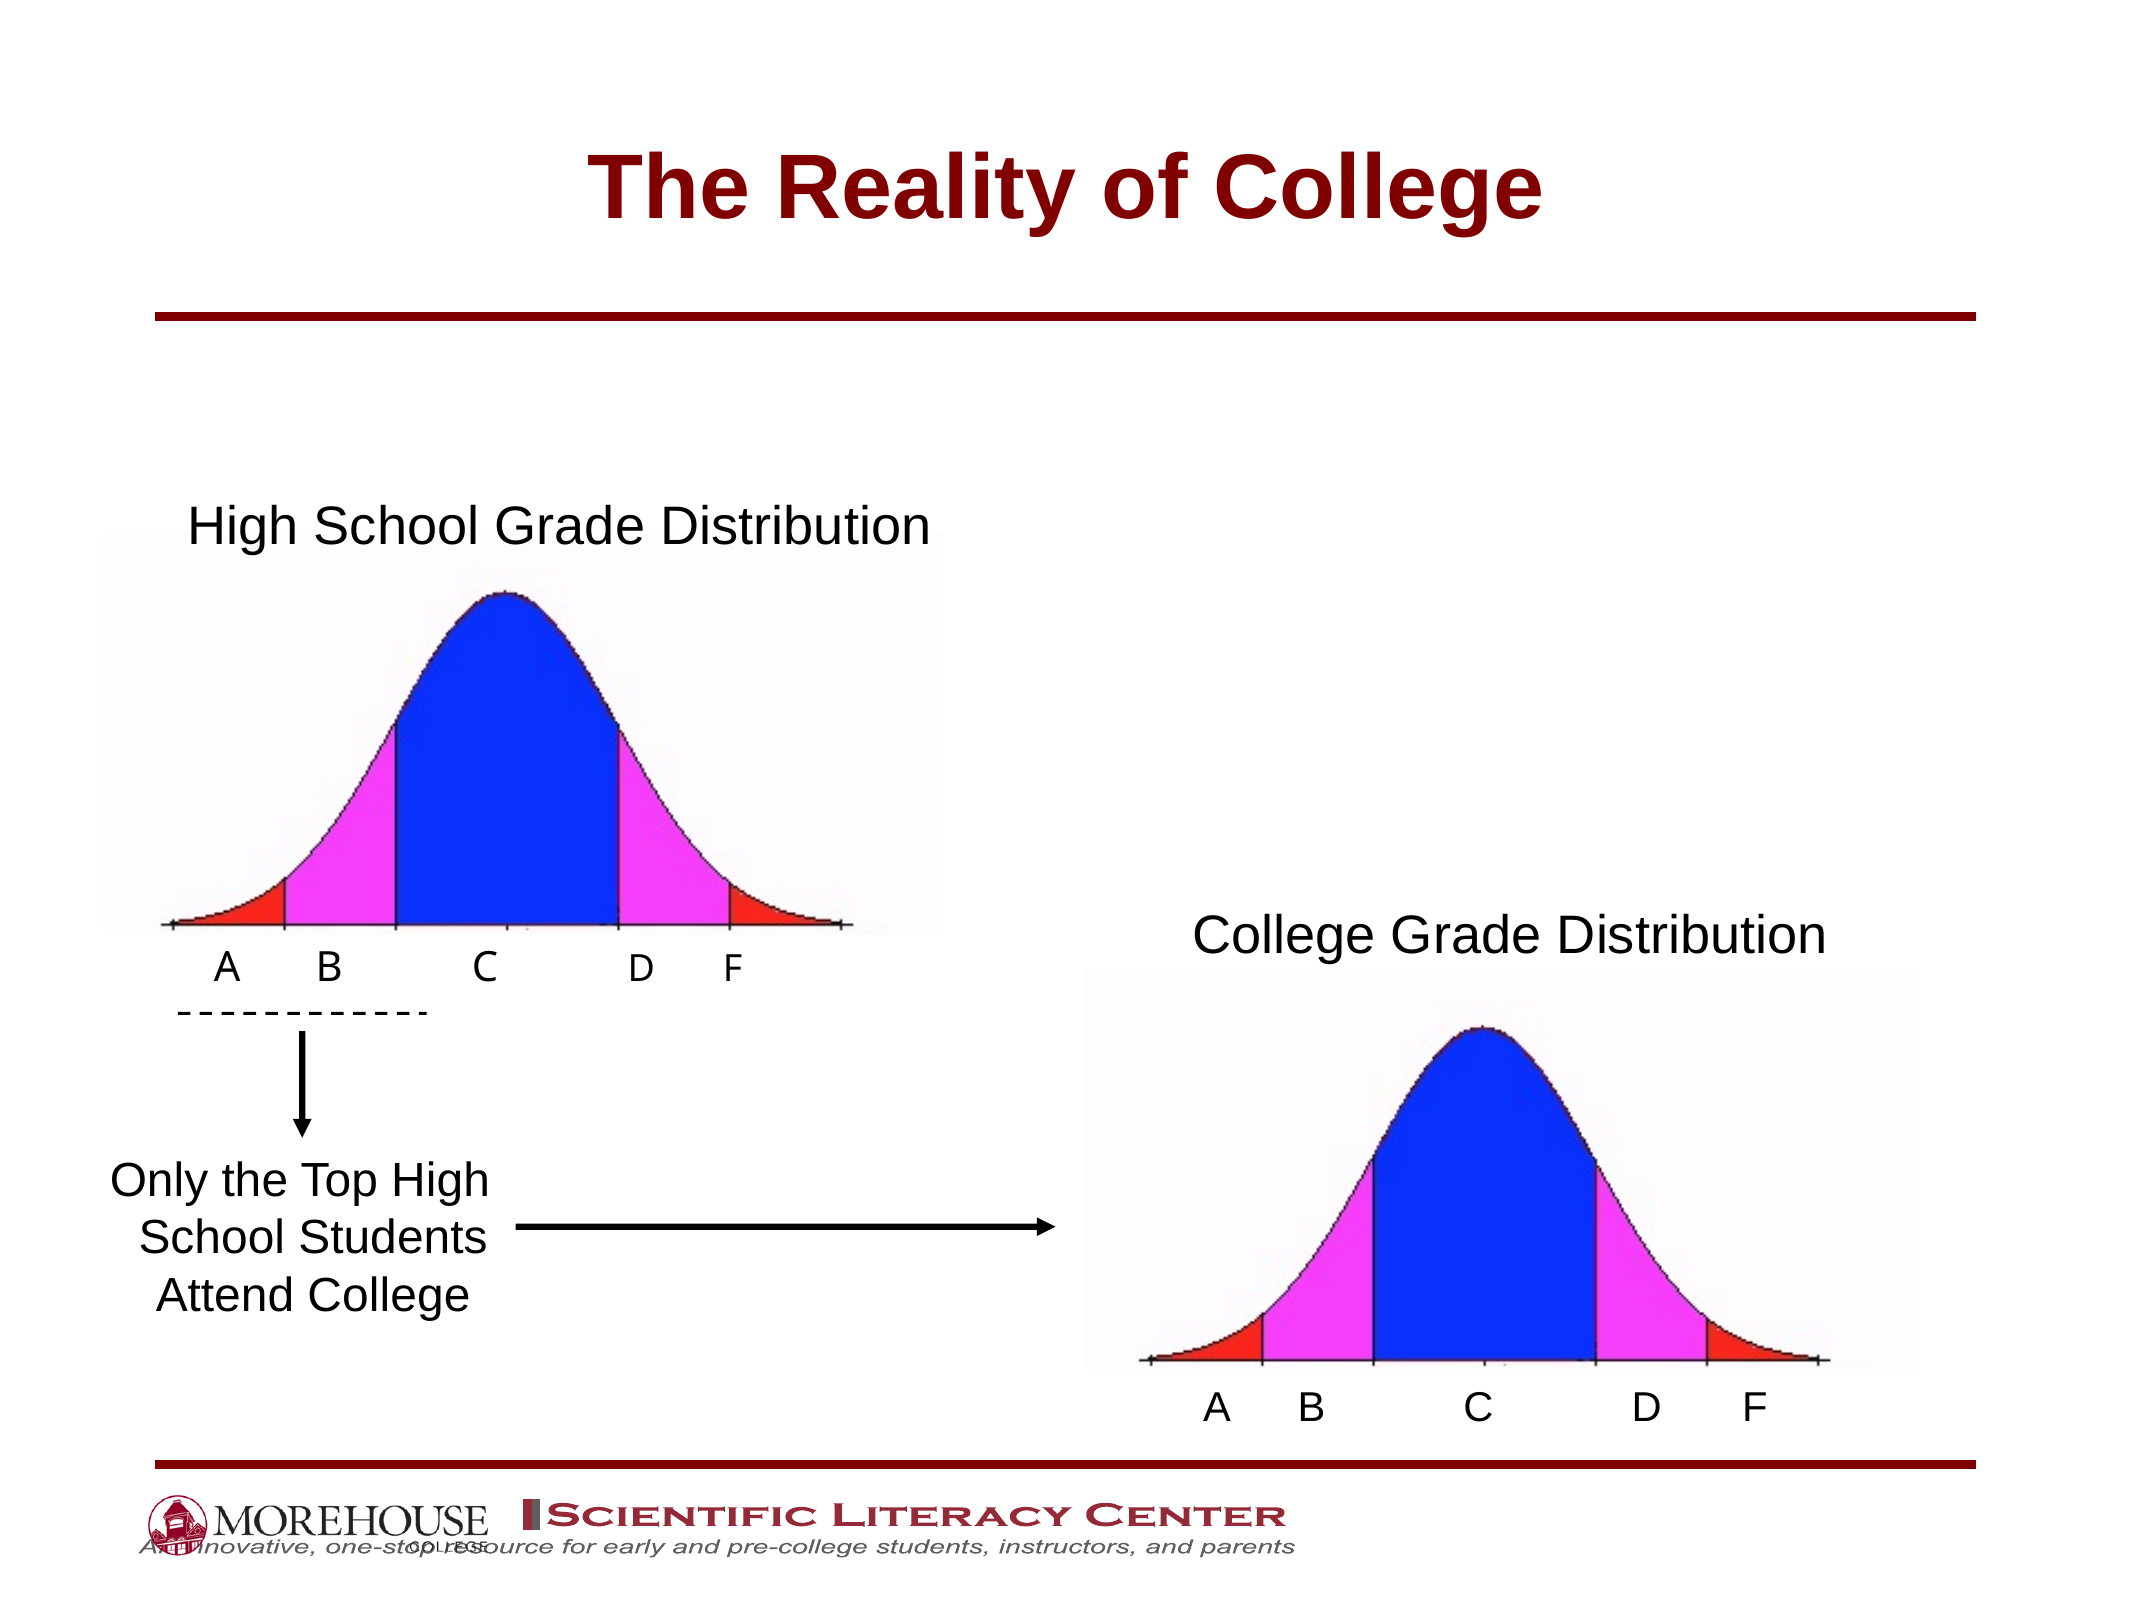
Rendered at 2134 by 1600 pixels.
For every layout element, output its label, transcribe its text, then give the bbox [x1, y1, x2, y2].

text_box A B C D F [1109, 1374, 1839, 1441]
list A B C D F [159, 941, 890, 1002]
text_box [515, 1220, 1056, 1233]
picture [145, 1492, 488, 1558]
picture [106, 533, 943, 934]
text_box College Grade Distribution [1170, 888, 1866, 961]
picture [1084, 968, 1921, 1370]
text_box High School Grade Distribution [159, 479, 960, 567]
text_box [296, 1031, 309, 1138]
text_box Only the Top High School Students Attend College [88, 1137, 539, 1332]
title The Reality of College [155, 72, 1978, 293]
